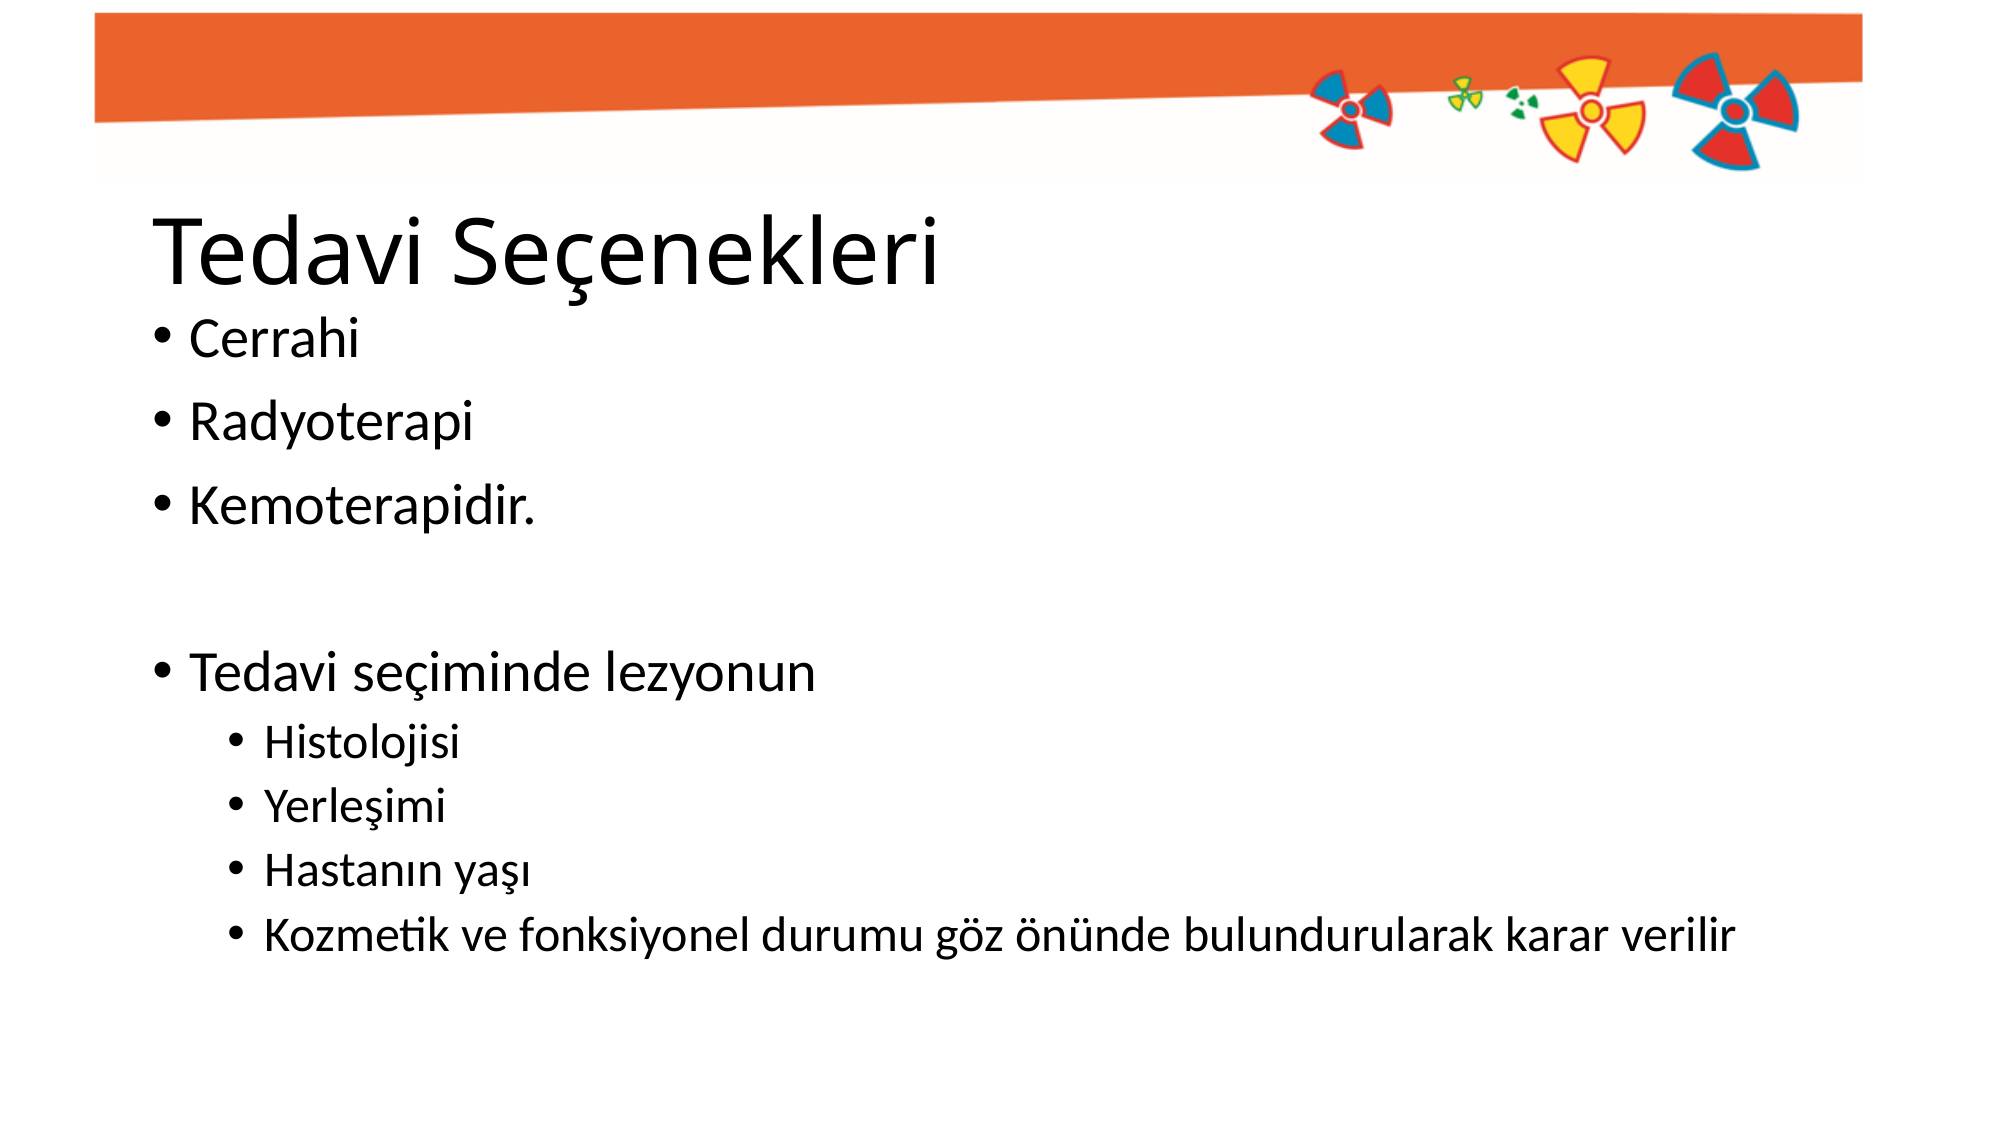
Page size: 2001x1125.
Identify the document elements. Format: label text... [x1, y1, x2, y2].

picture [79, 0, 1878, 183]
title Tedavi Seçenekleri [137, 183, 1863, 299]
list Cerrahi Radyoterapi Kemoterapidir. Tedavi seçiminde lezyonun Histolojisi Yerleşimi Hastanın yaşı Kozmetik ve fonksiyonel durumu göz önünde bulundurularak karar verilir [137, 299, 1863, 1014]
